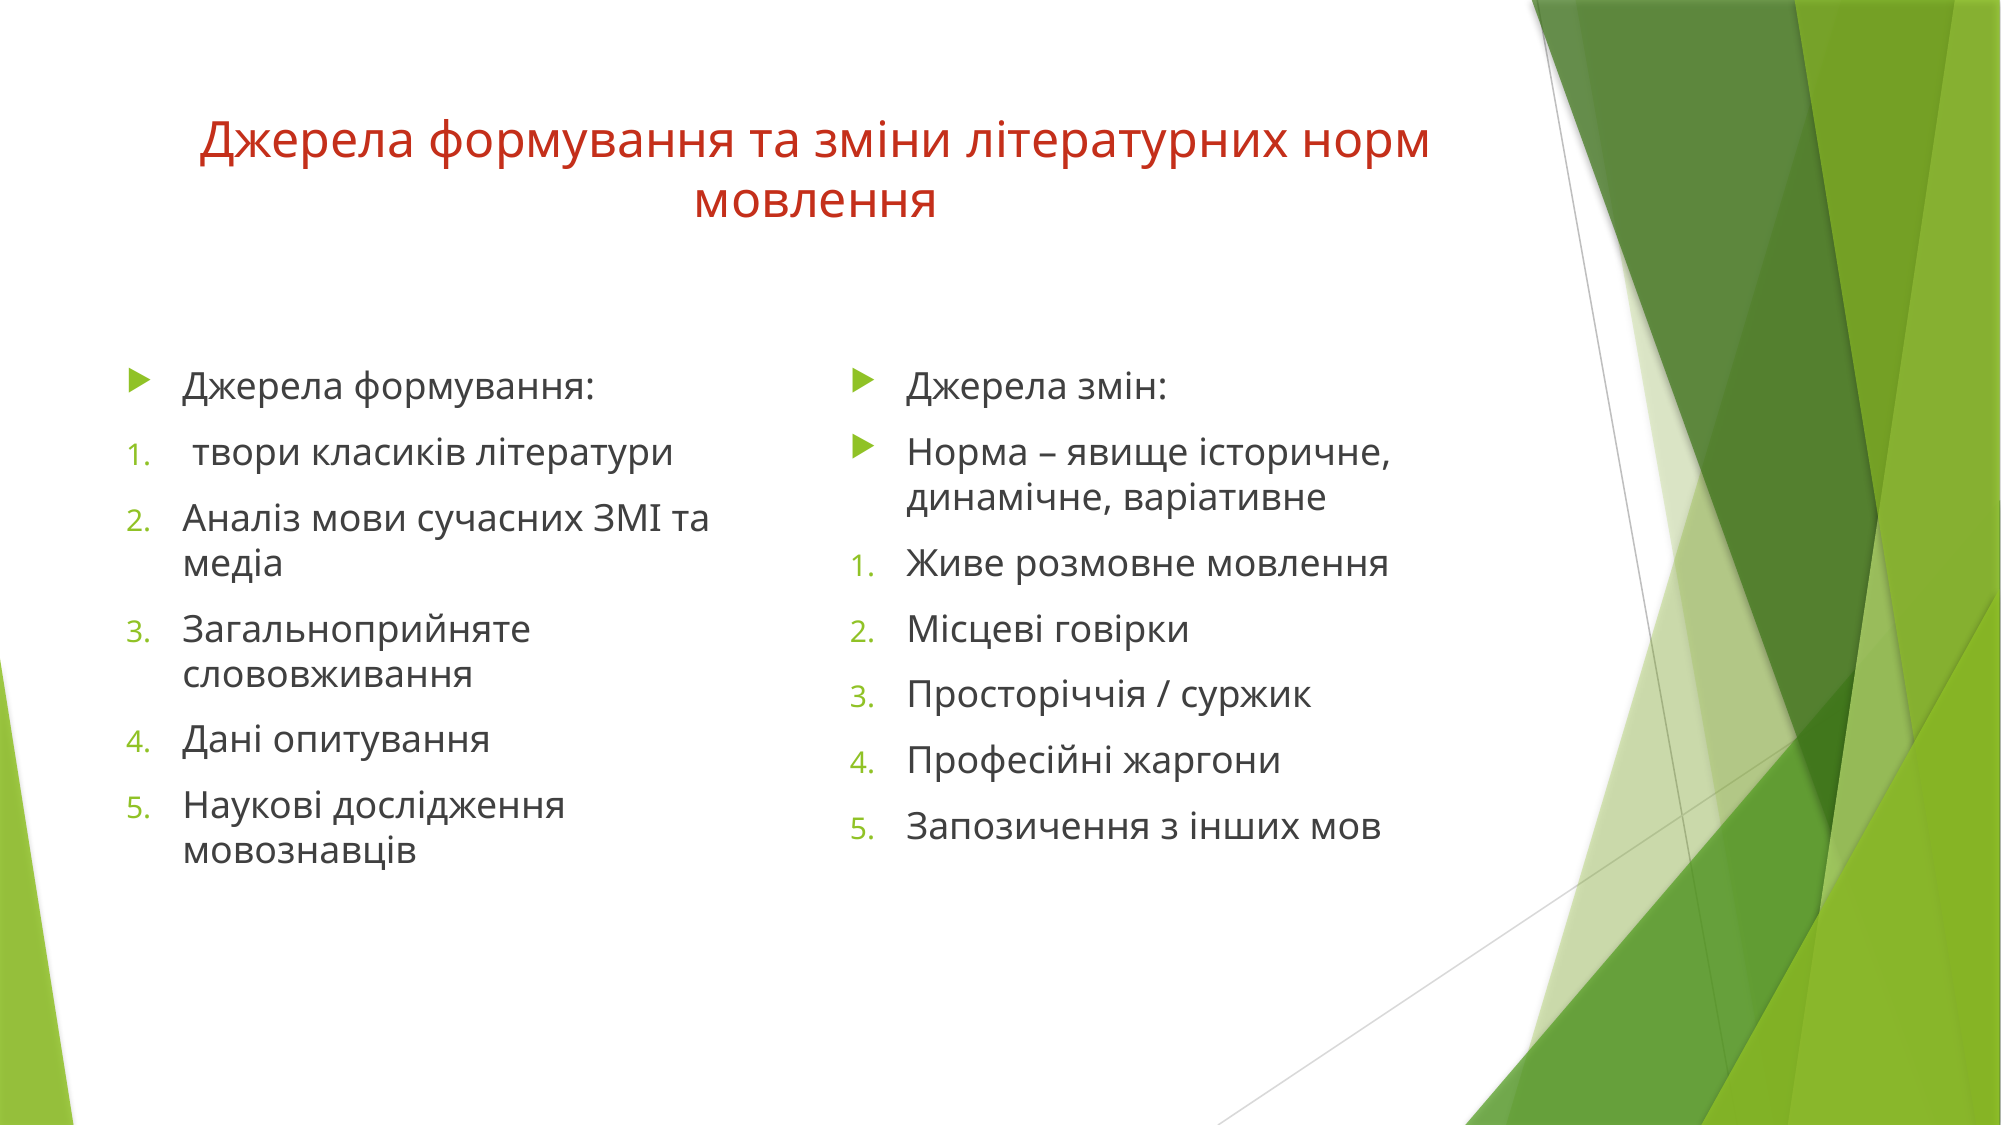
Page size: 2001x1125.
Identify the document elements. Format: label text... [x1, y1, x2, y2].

title Джерела формування та зміни літературних норм мовлення [111, 99, 1522, 240]
list Джерела формування: твори класиків літератури Аналіз мови сучасних ЗМІ та медіа Загальноприйняте слововживання Дані опитування Наукові дослідження мовознавців [111, 354, 798, 992]
list Джерела змін: Норма – явище історичне, динамічне, варіативне Живе розмовне мовлення Місцеві говірки Просторіччія / суржик Професійні жаргони Запозичення з інших мов [834, 354, 1522, 882]
